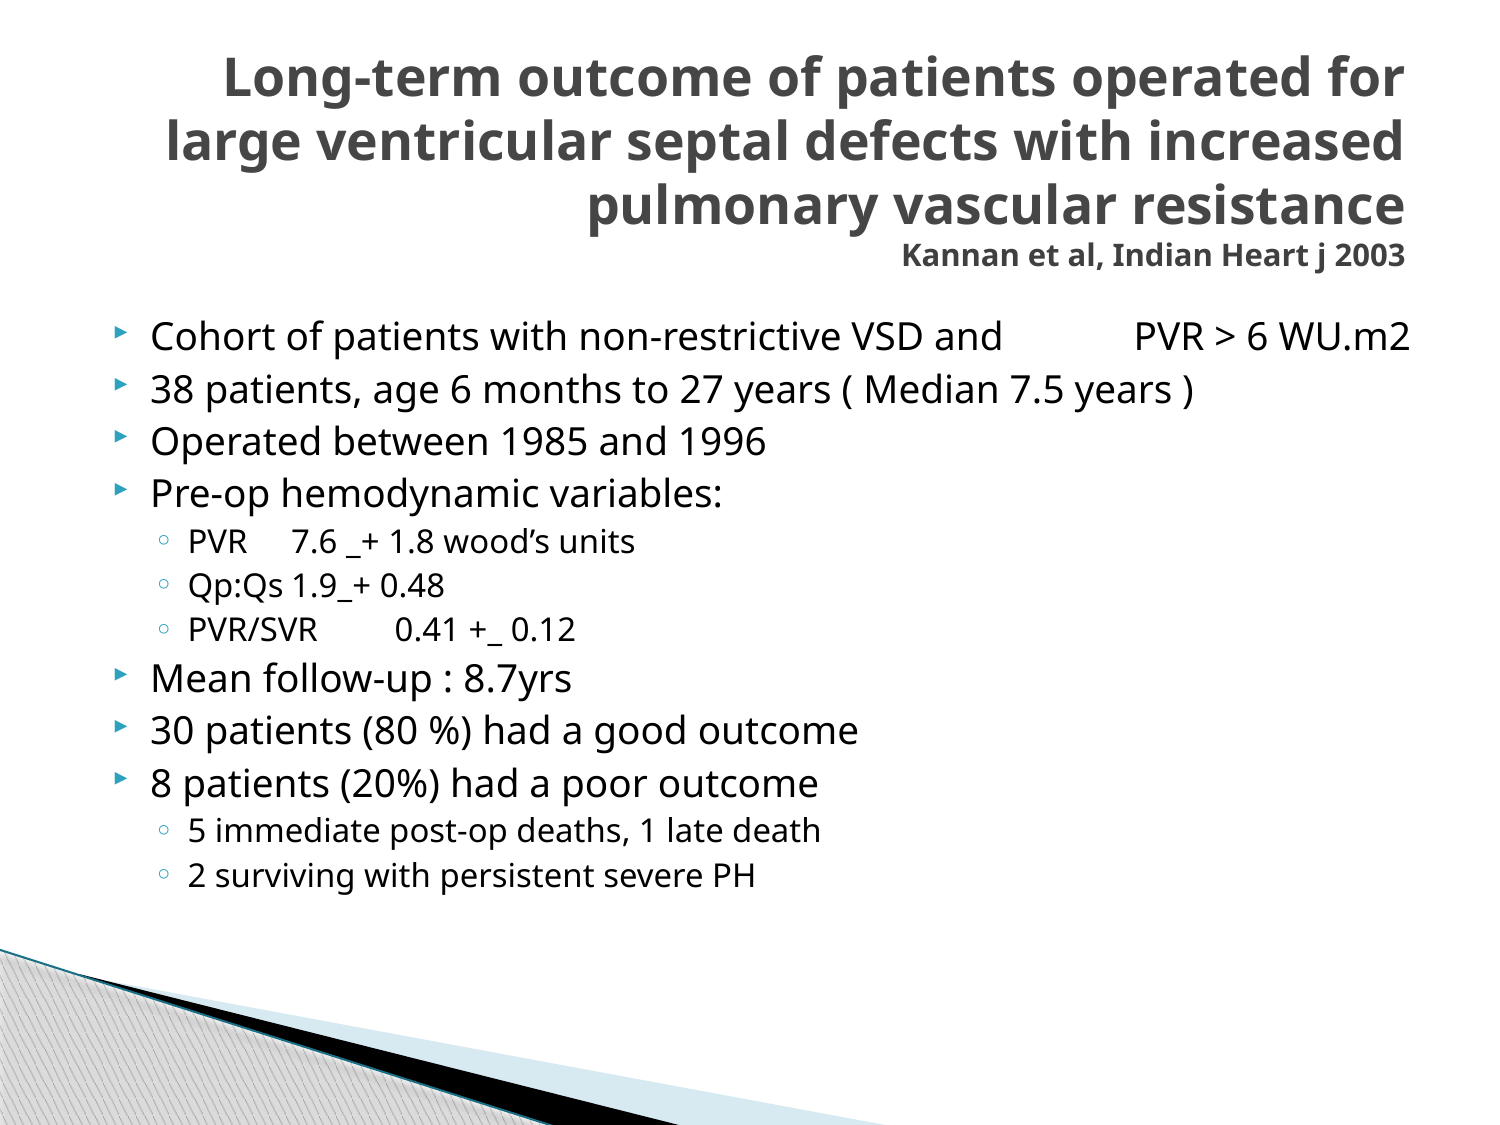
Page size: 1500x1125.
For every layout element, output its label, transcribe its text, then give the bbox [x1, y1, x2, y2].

list Cohort of patients with non-restrictive VSD and PVR > 6 WU.m2 38 patients, age 6 months to 27 years ( Median 7.5 years ) Operated between 1985 and 1996 Pre-op hemodynamic variables: PVR 7.6 _+ 1.8 wood’s units Qp:Qs 1.9_+ 0.48 PVR/SVR 0.41 +_ 0.12 Mean follow-up : 8.7yrs 30 patients (80 %) had a good outcome 8 patients (20%) had a poor outcome 5 immediate post-op deaths, 1 late death 2 surviving with persistent severe PH [82, 304, 1432, 951]
title Long-term outcome of patients operated for large ventricular septal defects with increased pulmonary vascular resistance Kannan et al, Indian Heart j 2003 [70, 35, 1421, 366]
